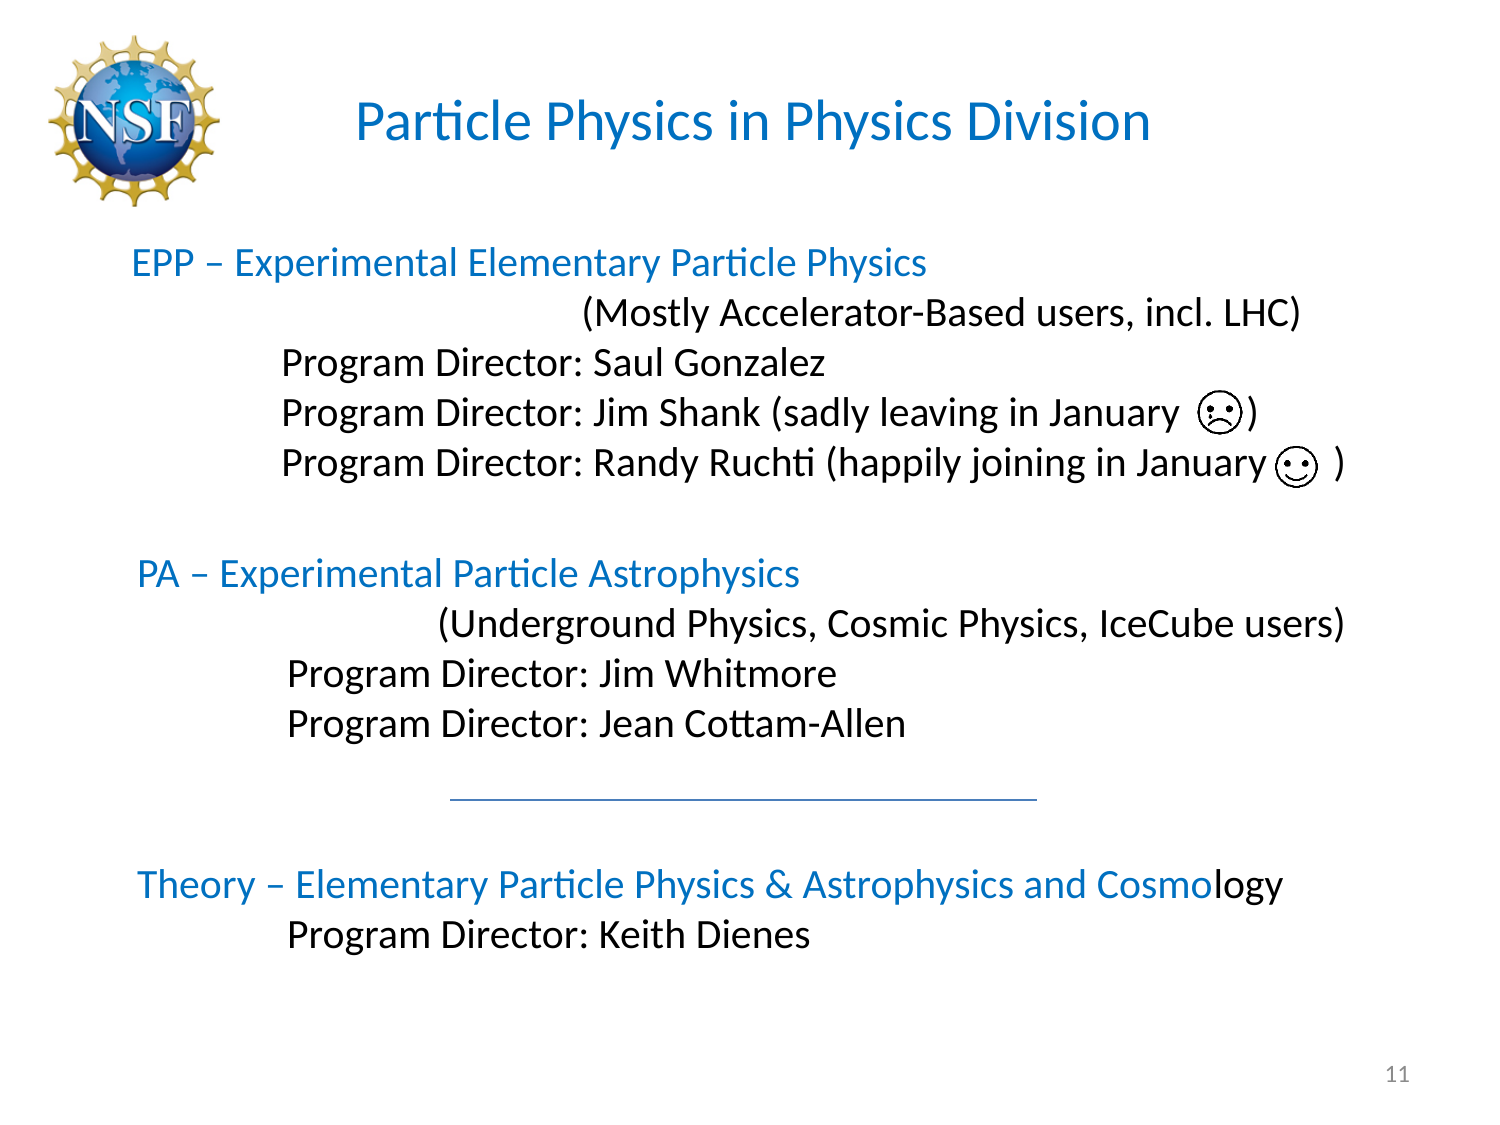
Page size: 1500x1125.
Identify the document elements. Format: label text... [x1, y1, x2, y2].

picture [1269, 439, 1323, 494]
text_box Theory – Elementary Particle Physics & Astrophysics and Cosmology Program Director: Keith Dienes [122, 849, 1299, 965]
slide_number 11 [1074, 1042, 1425, 1103]
picture [46, 31, 222, 209]
text_box Particle Physics in Physics Division [341, 74, 1168, 160]
text_box EPP – Experimental Elementary Particle Physics (Mostly Accelerator-Based users, incl. LHC) Program Director: Saul Gonzalez Program Director: Jim Shank (sadly leaving in January ) Program Director: Randy Ruchti (happily joining in January ) [116, 227, 1392, 493]
picture [1191, 384, 1248, 441]
text_box PA – Experimental Particle Astrophysics (Underground Physics, Cosmic Physics, IceCube users) Program Director: Jim Whitmore Program Director: Jean Cottam-Allen [122, 538, 1362, 754]
